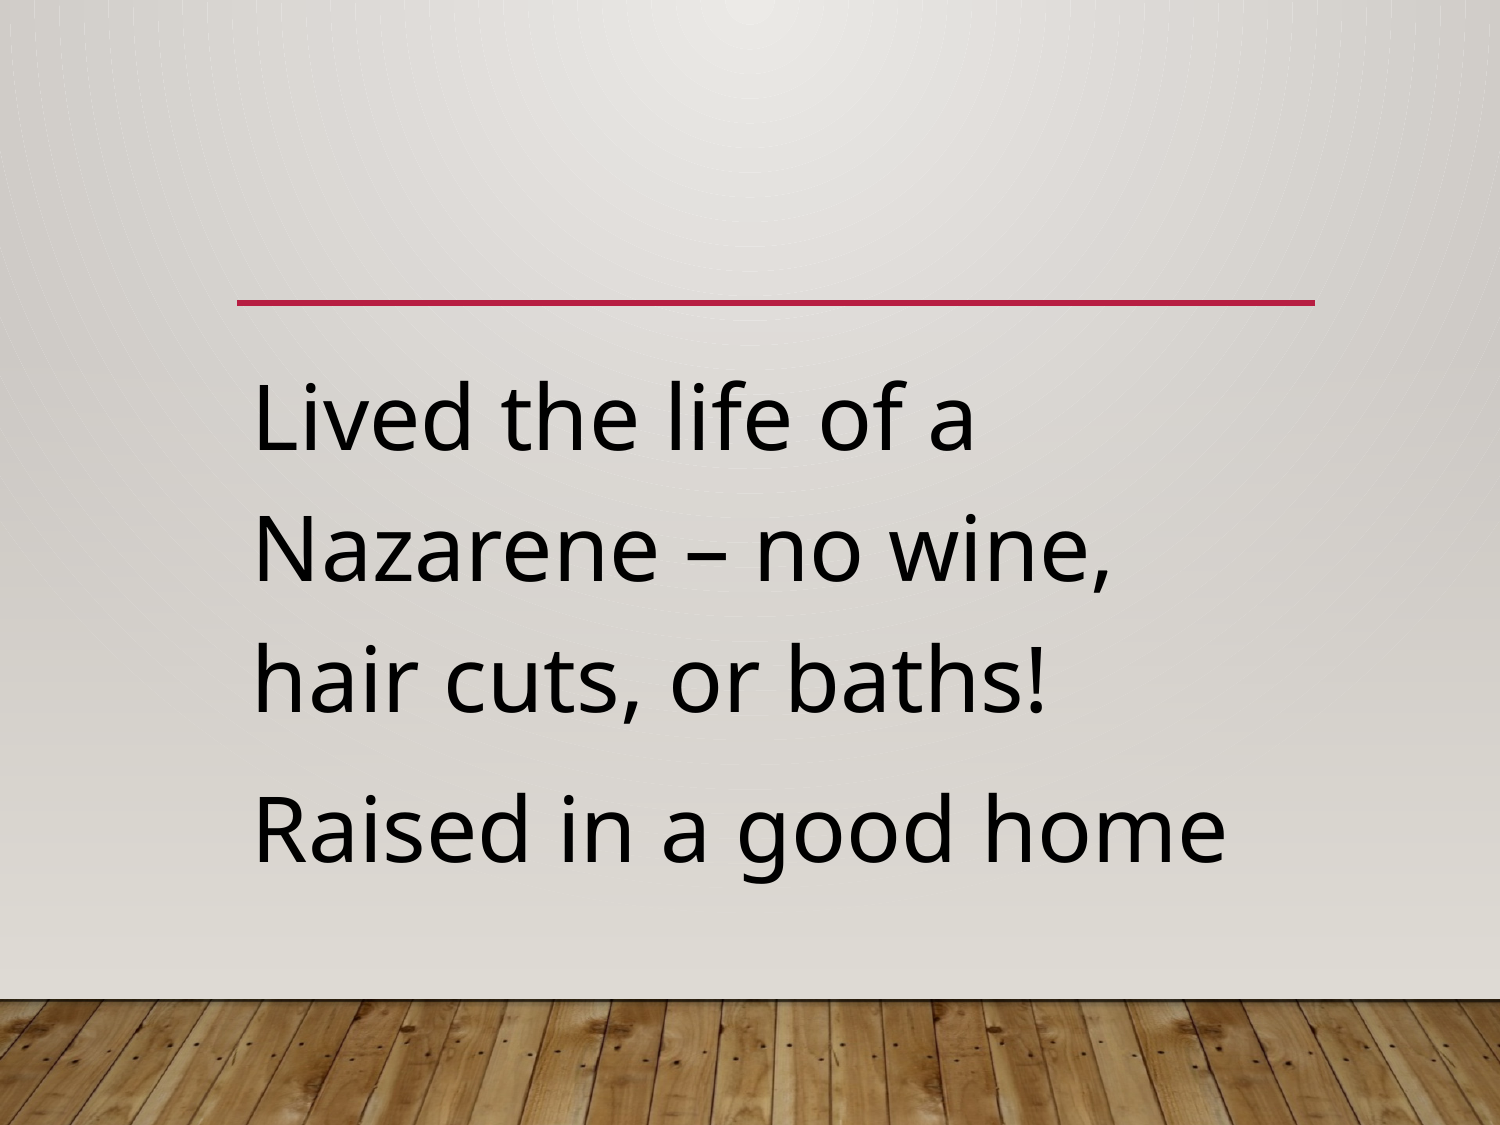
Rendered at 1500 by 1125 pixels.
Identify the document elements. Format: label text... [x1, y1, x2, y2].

picture [0, 999, 1500, 1125]
list Lived the life of a Nazarene – no wine, hair cuts, or baths! Raised in a good home [236, 330, 1315, 897]
